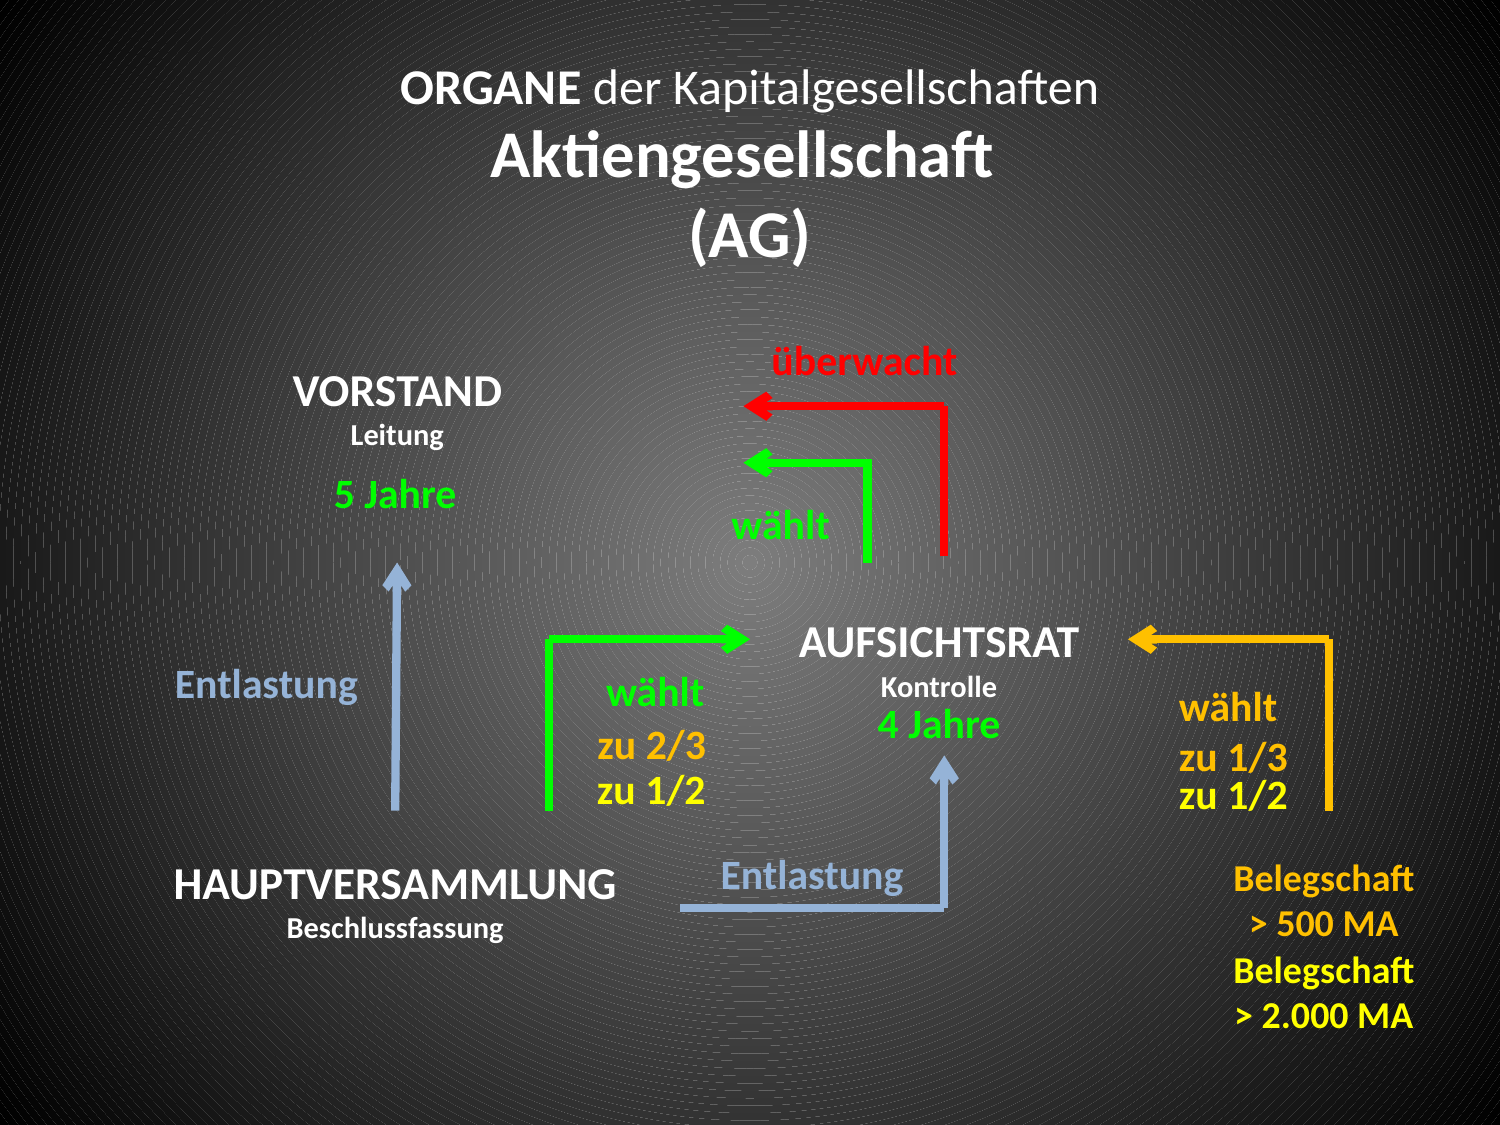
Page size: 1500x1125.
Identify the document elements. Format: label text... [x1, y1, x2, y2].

text_box 5 Jahre [318, 459, 472, 525]
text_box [548, 638, 751, 811]
text_box überwacht [756, 326, 973, 391]
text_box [715, 459, 868, 563]
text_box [743, 405, 945, 557]
text_box 4 Jahre [862, 689, 1016, 755]
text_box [679, 755, 945, 908]
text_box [159, 562, 398, 811]
title Organe der Kapitalgesellschaften [112, 30, 1388, 137]
text_box Belegschaft > 2.000 MA [1064, 937, 1500, 1044]
text_box Aufsichtsrat Kontrolle [679, 604, 1200, 711]
text_box Belegschaft > 500 MA [1064, 845, 1500, 937]
text_box Aktiengesellschaft (AG) [112, 137, 1388, 244]
text_box zu 1/2 [1164, 819, 1303, 826]
text_box hauptversammlung Beschlussfassung [42, 845, 748, 953]
text_box Vorstand Leitung [78, 353, 716, 460]
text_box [1127, 638, 1329, 811]
